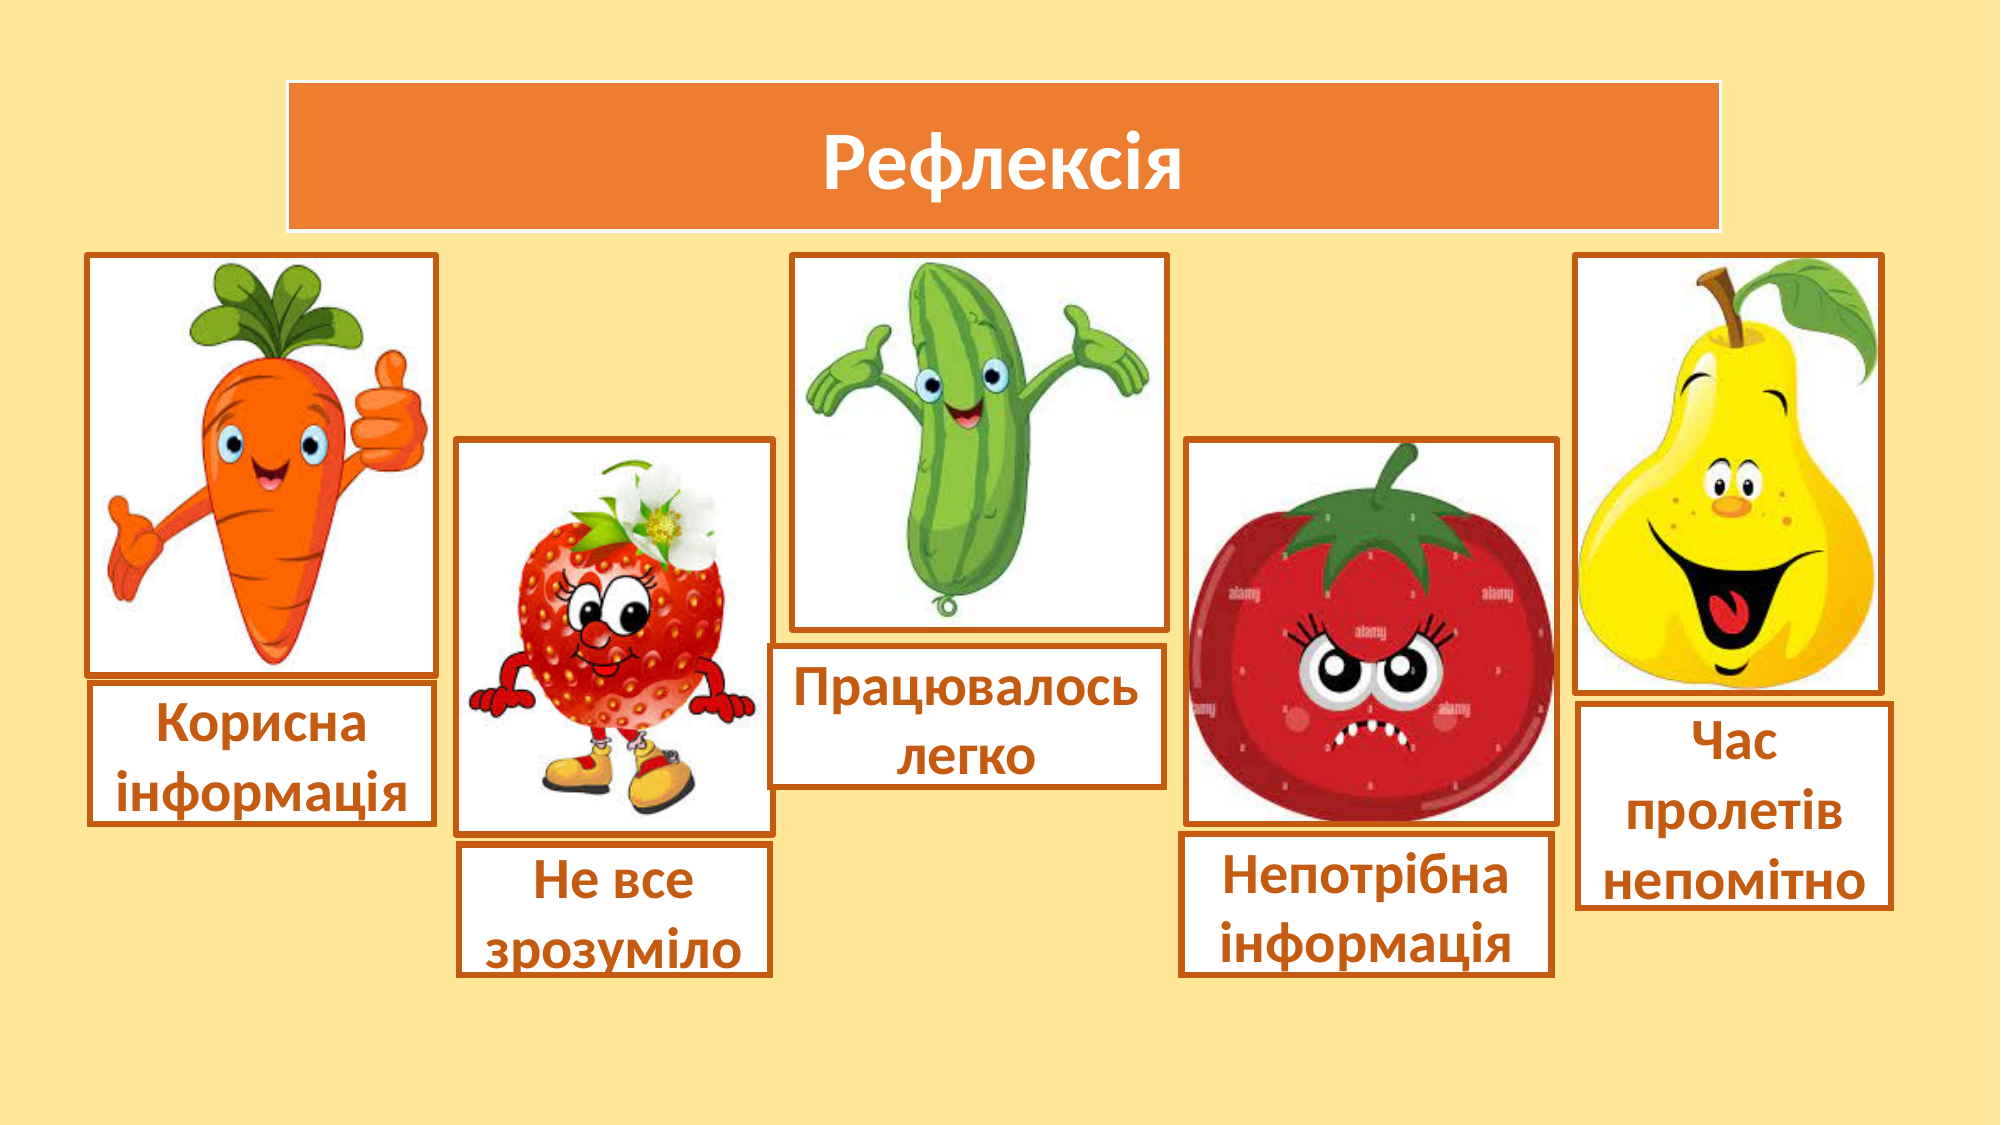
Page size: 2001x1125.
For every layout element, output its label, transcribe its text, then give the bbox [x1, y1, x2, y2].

picture [795, 258, 1164, 627]
text_box Час пролетів непомітно [1577, 703, 1892, 909]
text_box Не все зрозуміло [458, 844, 771, 976]
picture [90, 258, 433, 673]
text_box Рефлексія [286, 80, 1722, 233]
picture [1578, 258, 1879, 690]
text_box Непотрібна інформація [1181, 833, 1552, 976]
picture [458, 442, 770, 832]
text_box Працювалось легко [770, 645, 1165, 788]
text_box Корисна інформація [89, 682, 435, 825]
picture [1188, 442, 1554, 821]
